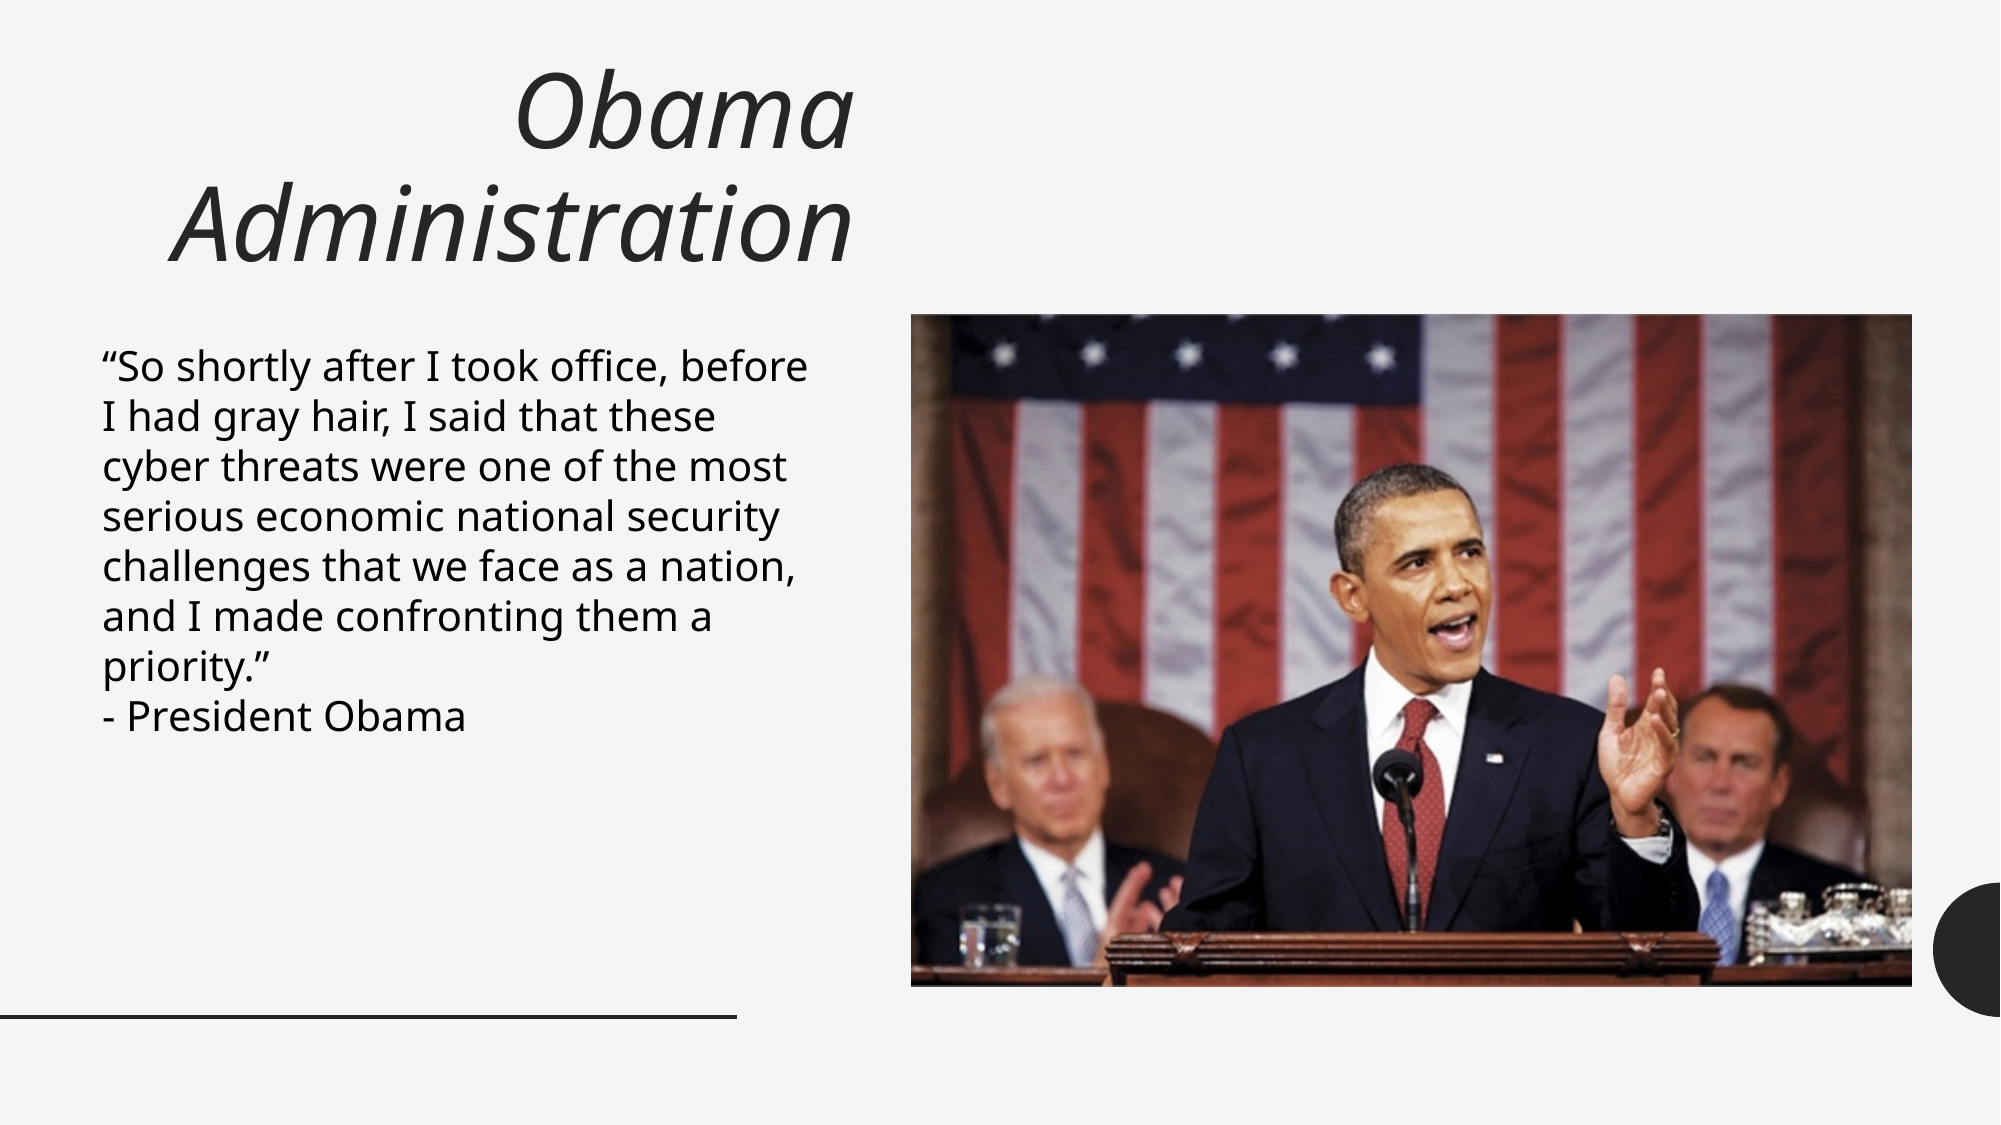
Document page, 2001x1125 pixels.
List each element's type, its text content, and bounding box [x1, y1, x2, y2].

text_box “So shortly after I took office, before I had gray hair, I said that these cyber threats were one of the most serious economic national security challenges that we face as a nation, and I made confronting them a priority.” - President Obama [87, 332, 834, 748]
picture [911, 314, 1912, 987]
title Obama Administration [50, 51, 872, 864]
